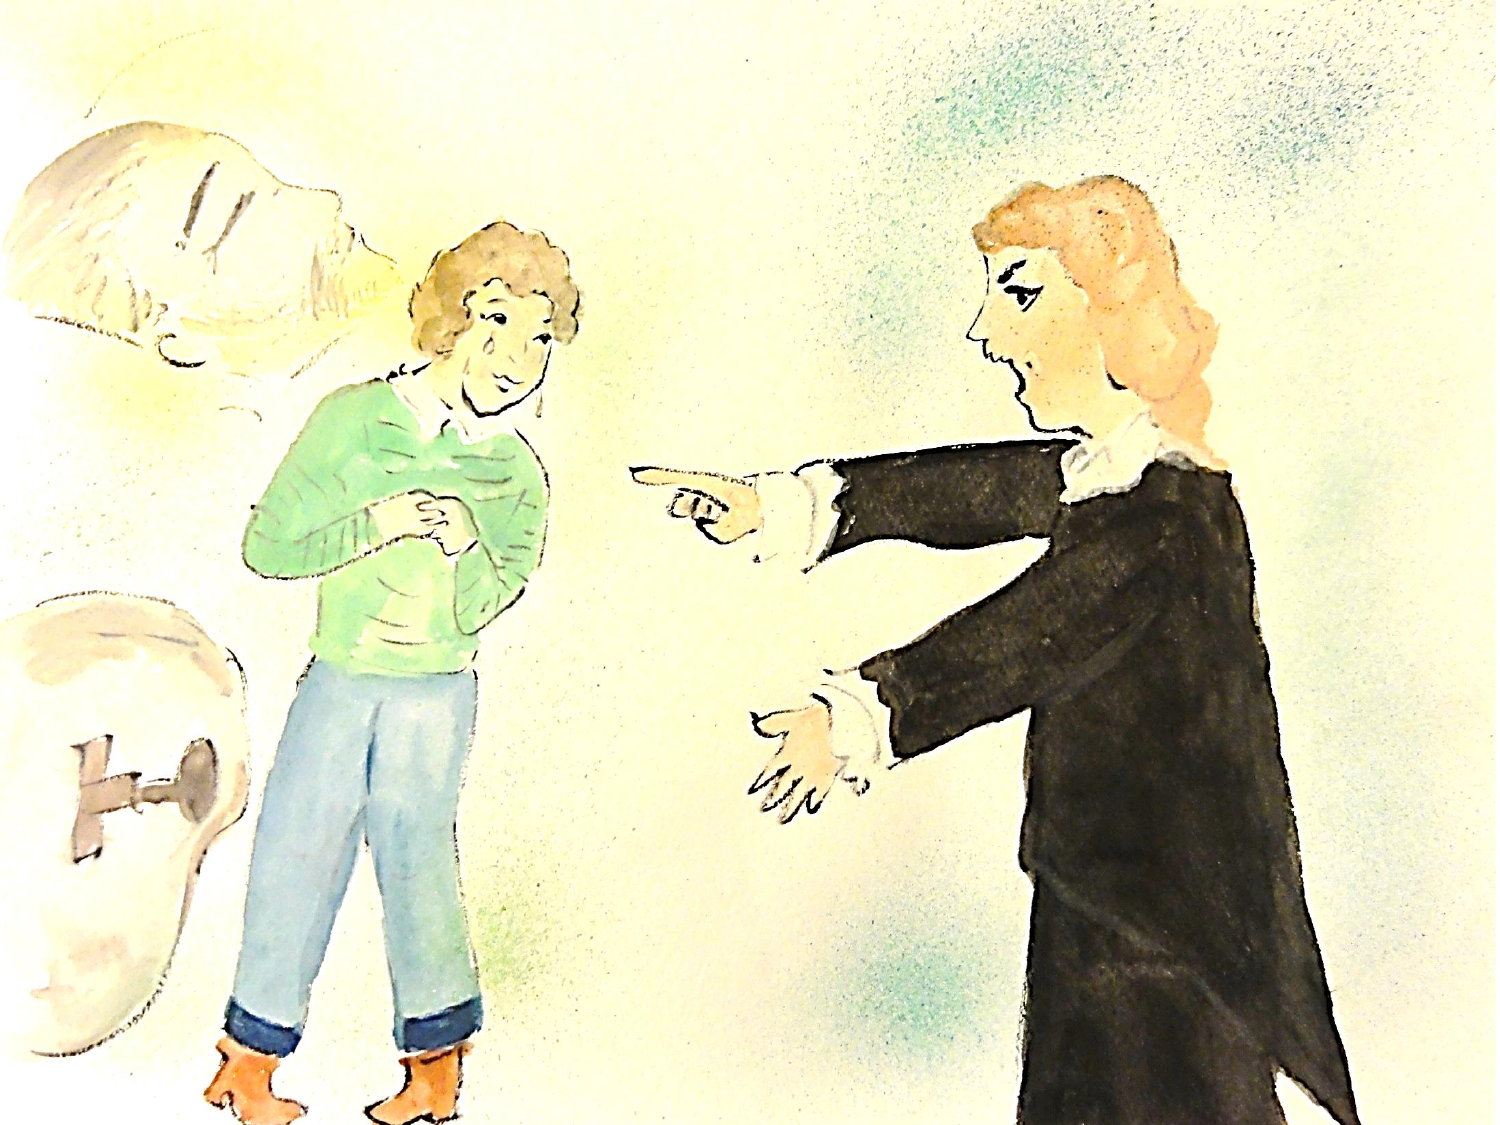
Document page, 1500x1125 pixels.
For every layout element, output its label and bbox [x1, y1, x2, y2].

list [0, 0, 1496, 1125]
